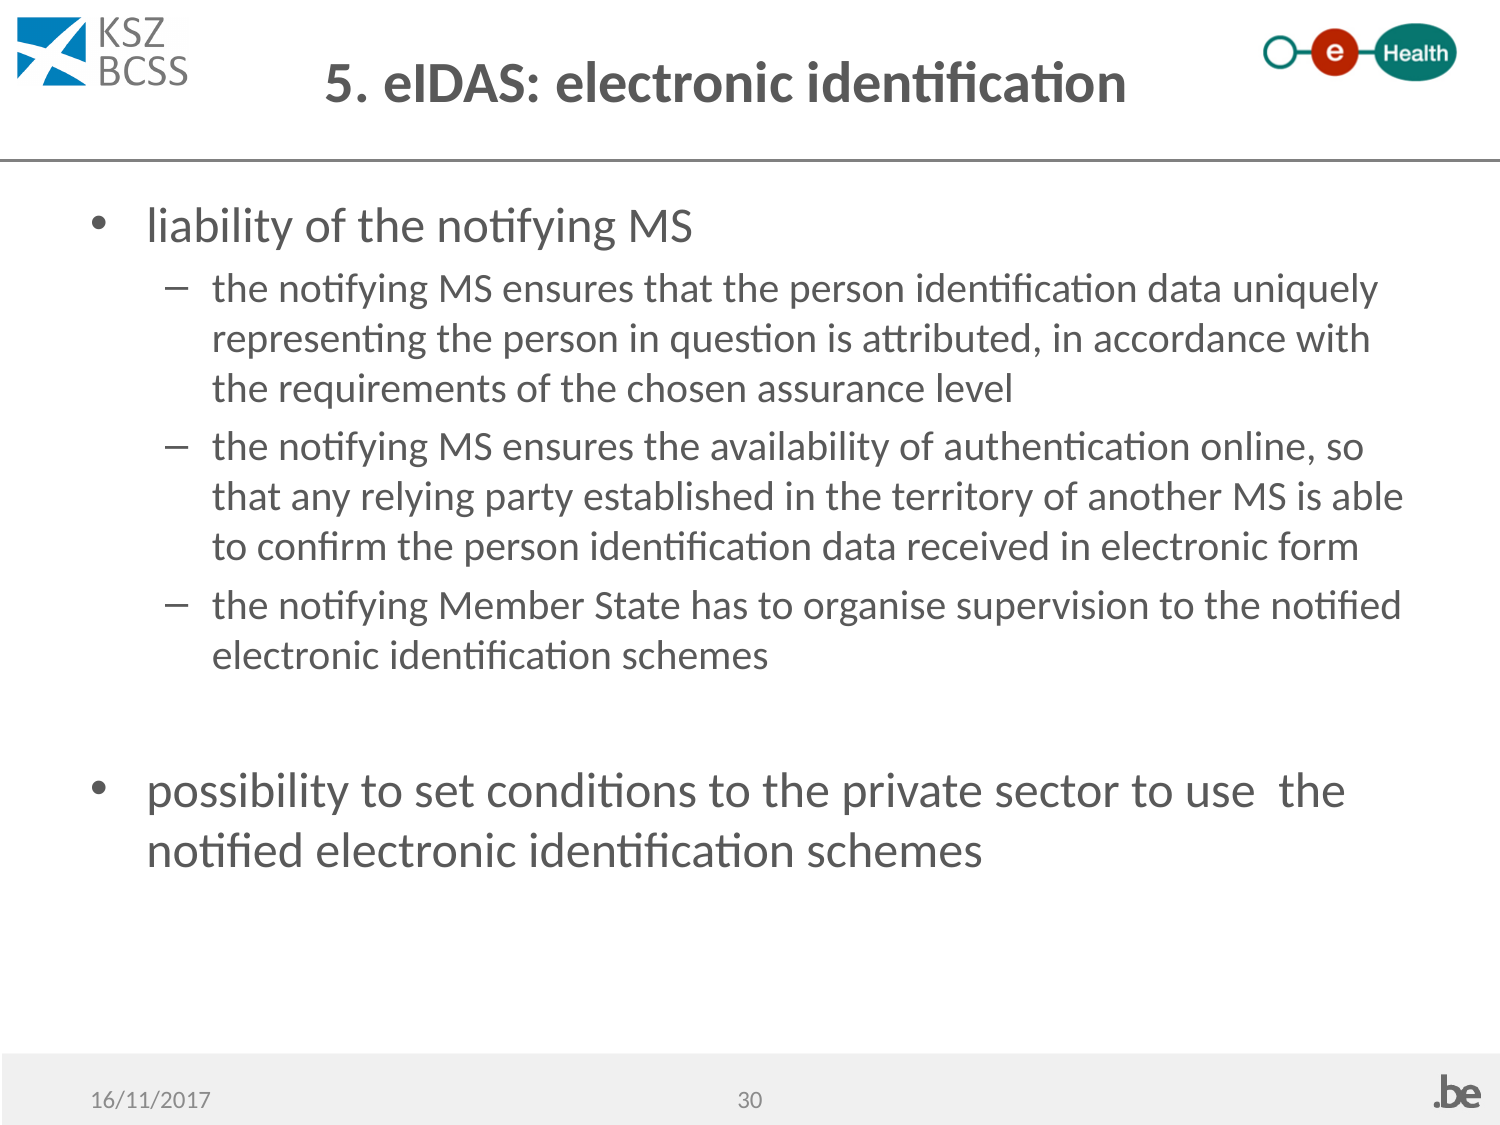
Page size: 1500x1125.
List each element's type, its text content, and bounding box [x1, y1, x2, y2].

picture [2, 1046, 1500, 1125]
picture [17, 17, 189, 86]
slide_number 30 [575, 1068, 925, 1125]
list liability of the notifying MS the notifying MS ensures that the person identification data uniquely representing the person in question is attributed, in accordance with the requirements of the chosen assurance level the notifying MS ensures the availability of authentication online, so that any relying party established in the territory of another MS is able to confirm the person identification data received in electronic form the notifying Member State has to organise supervision to the notified electronic identification schemes possibility to set conditions to the private sector to use the notified electronic identification schemes [75, 184, 1425, 1035]
title 5. eIDAS: electronic identification [230, 20, 1223, 138]
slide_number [75, 1068, 425, 1125]
picture [1234, 3, 1477, 94]
